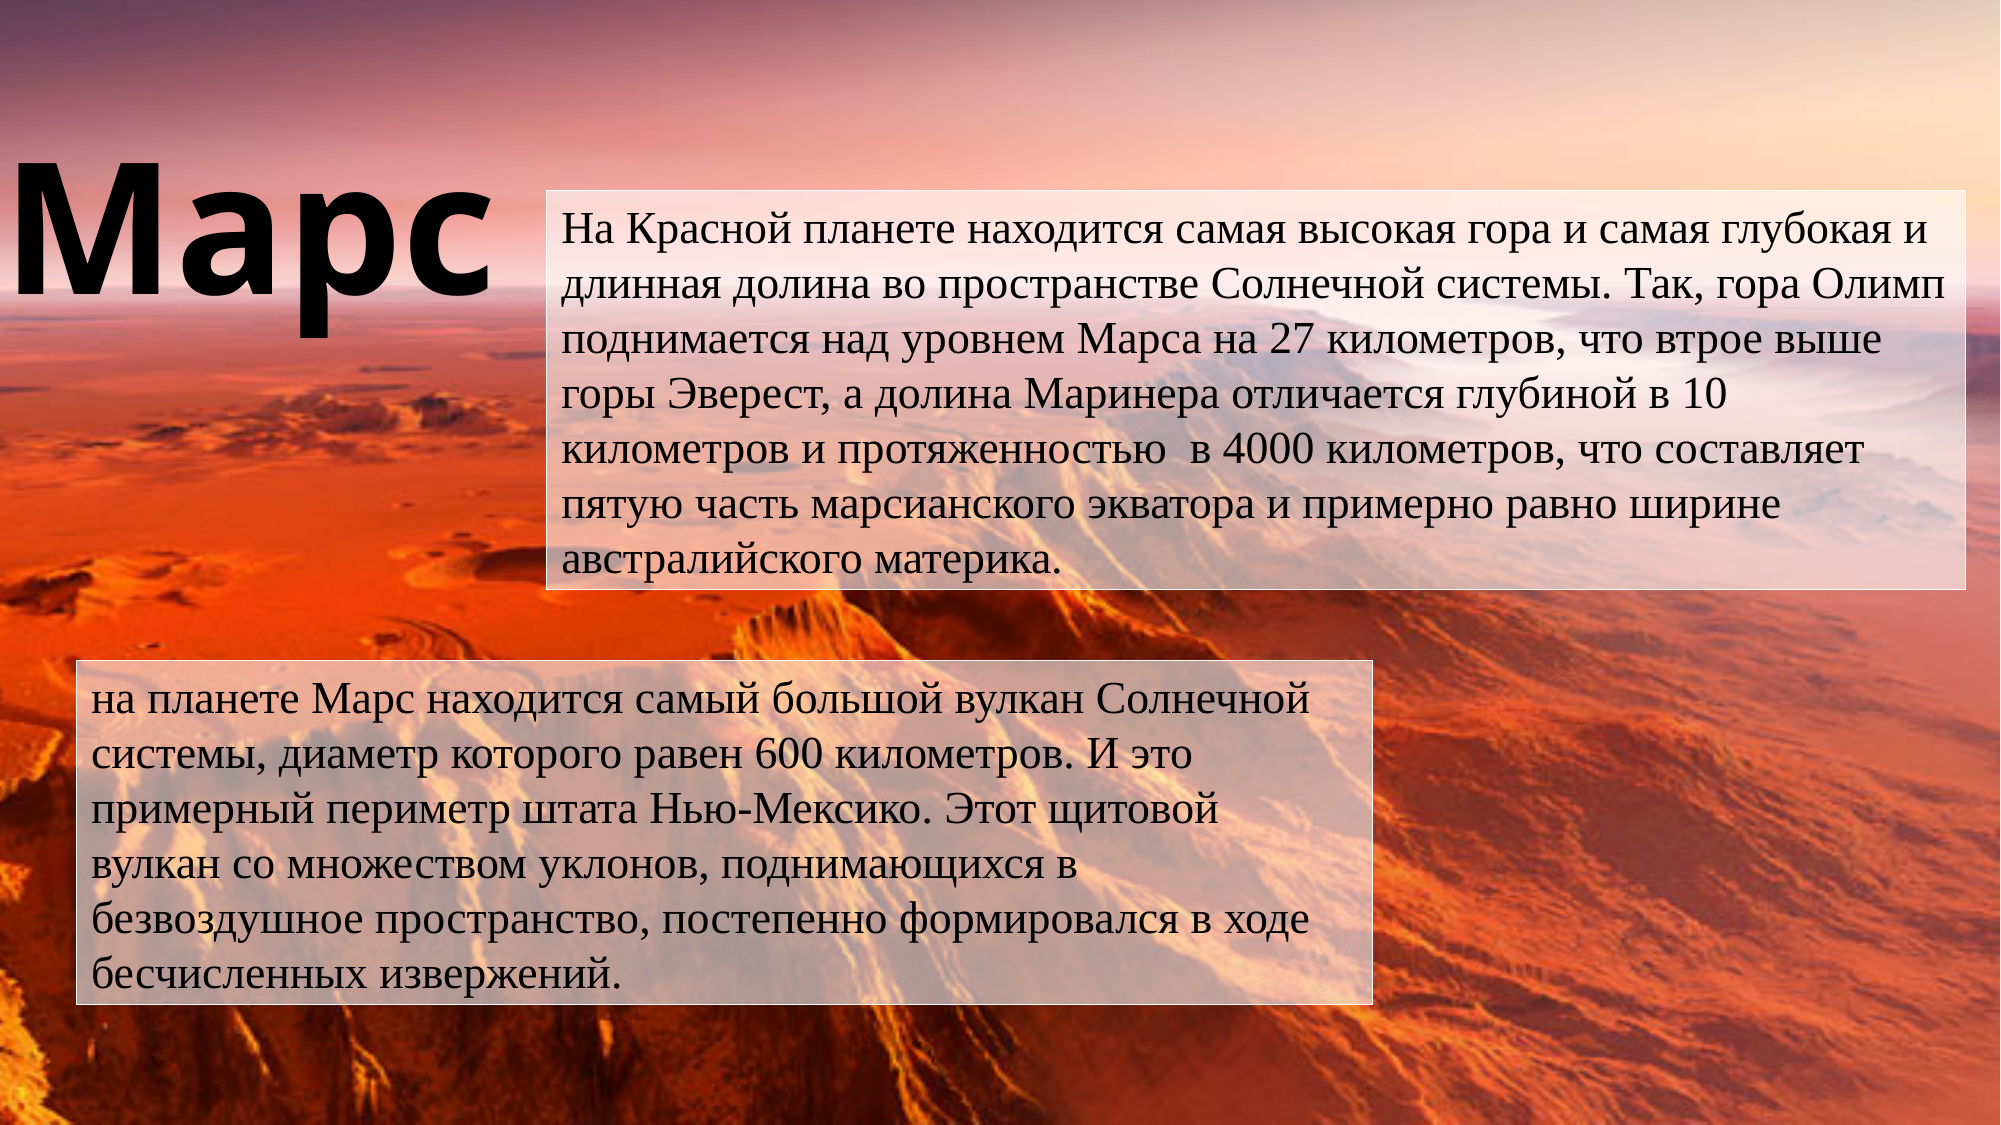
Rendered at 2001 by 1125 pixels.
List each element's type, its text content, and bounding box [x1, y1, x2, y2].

text_box На Красной планете находится самая высокая гора и самая глубокая и длинная долина во пространстве Солнечной системы. Так, гора Олимп поднимается над уровнем Марса на 27 километров, что втрое выше горы Эверест, а долина Маринера отличается глубиной в 10 километров и протяженностью в 4000 километров, что составляет пятую часть марсианского экватора и примерно равно ширине австралийского материка. [546, 190, 1966, 590]
text_box на планете Марс находится самый большой вулкан Солнечной системы, диаметр которого равен 600 километров. И это примерный периметр штата Нью-Мексико. Этот щитовой вулкан со множеством уклонов, поднимающихся в безвоздушное пространство, постепенно формировался в ходе бесчисленных извержений. [76, 660, 1373, 1005]
text_box Марс [0, 104, 512, 339]
picture [0, 0, 2001, 1125]
